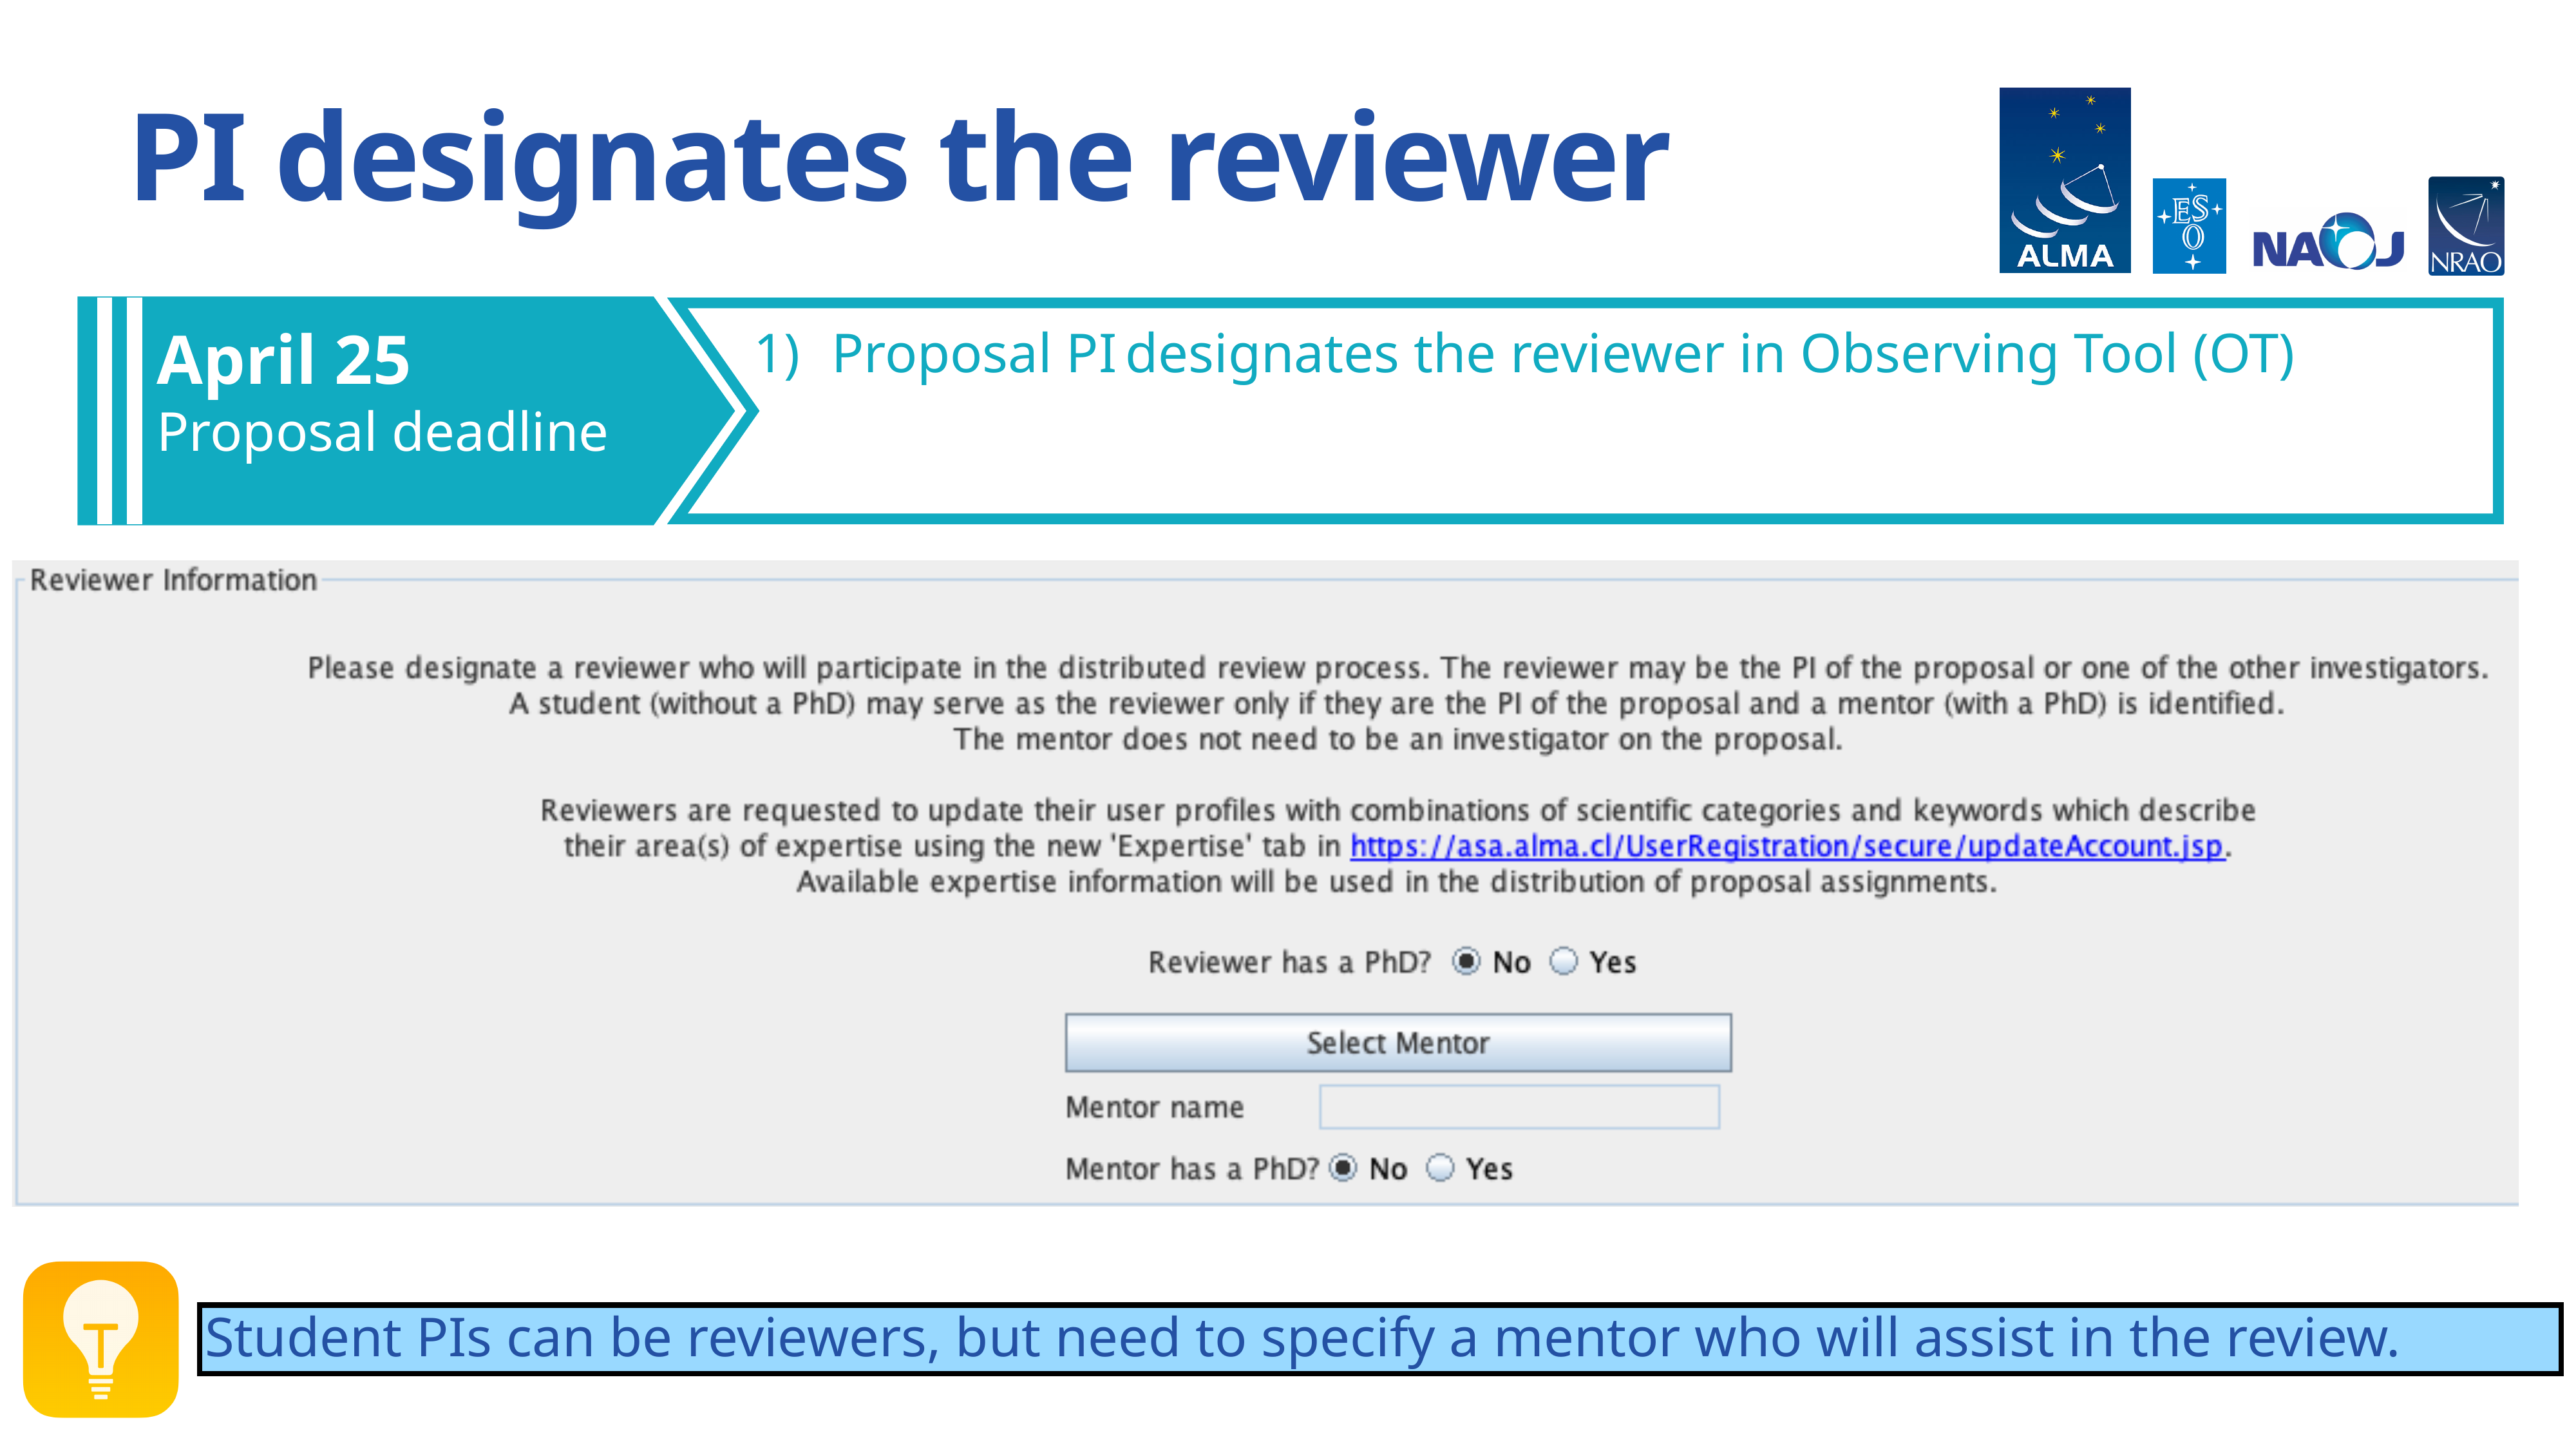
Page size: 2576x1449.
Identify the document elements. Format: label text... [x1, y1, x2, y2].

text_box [77, 296, 2499, 526]
title PI designates the reviewer [121, 102, 1914, 261]
picture [12, 560, 2519, 1207]
picture [2000, 88, 2131, 273]
picture [2429, 176, 2505, 276]
picture [12, 1250, 191, 1429]
text_box Student PIs can be reviewers, but need to specify a mentor who will assist in the review. [199, 1305, 2562, 1374]
picture [2153, 178, 2226, 274]
picture [2249, 207, 2407, 272]
